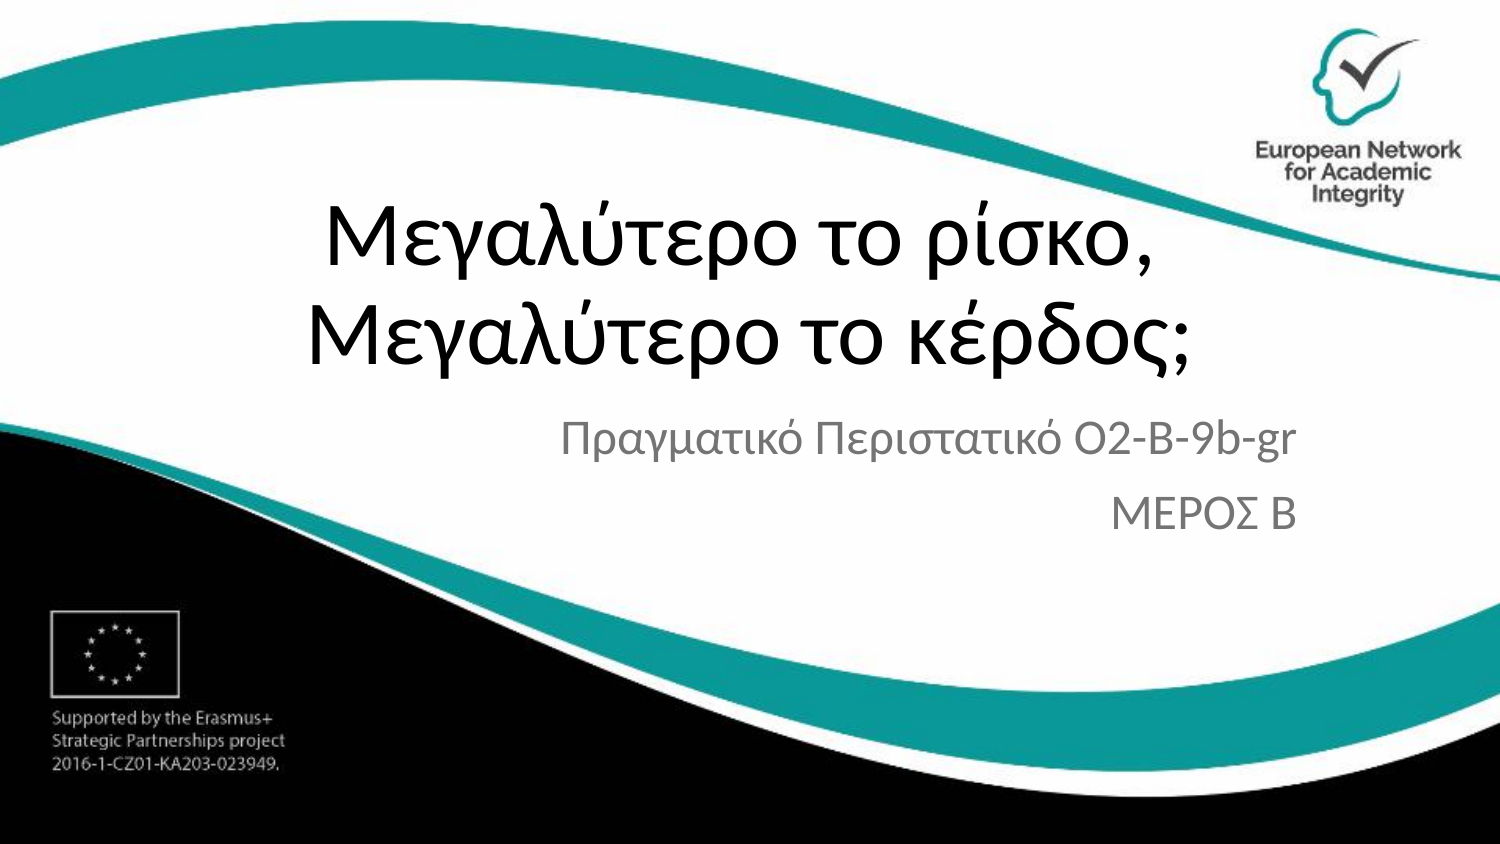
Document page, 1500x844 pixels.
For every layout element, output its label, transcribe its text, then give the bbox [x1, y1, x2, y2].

picture [0, 0, 1500, 844]
title Μεγαλύτερο το ρίσκο, Μεγαλύτερο το κέρδος; [187, 98, 1313, 393]
subtitle Πραγματικό Περιστατικό O2-B-9b-gr ΜΕΡΟΣ B [187, 403, 1313, 608]
